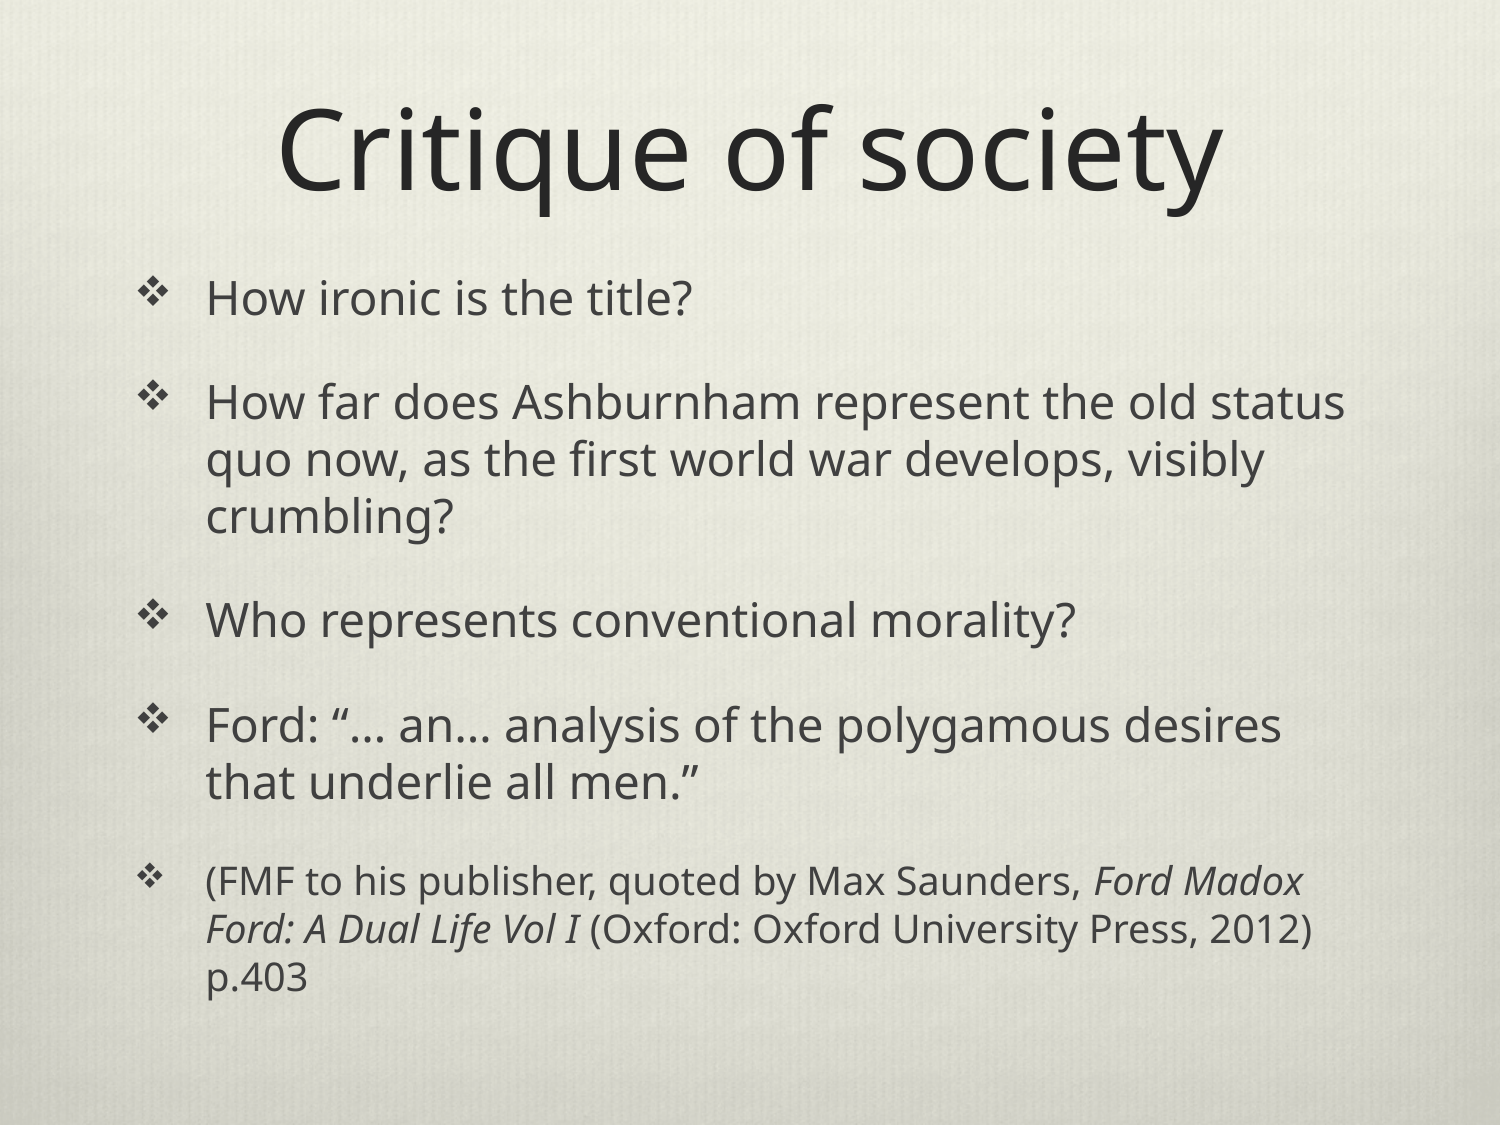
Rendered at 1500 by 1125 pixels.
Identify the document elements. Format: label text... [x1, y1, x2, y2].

list How ironic is the title? How far does Ashburnham represent the old status quo now, as the first world war develops, visibly crumbling? Who represents conventional morality? Ford: “… an… analysis of the polygamous desires that underlie all men.” (FMF to his publisher, quoted by Max Saunders, Ford Madox Ford: A Dual Life Vol I (Oxford: Oxford University Press, 2012) p.403 [119, 260, 1381, 1011]
title Critique of society [119, 51, 1381, 240]
